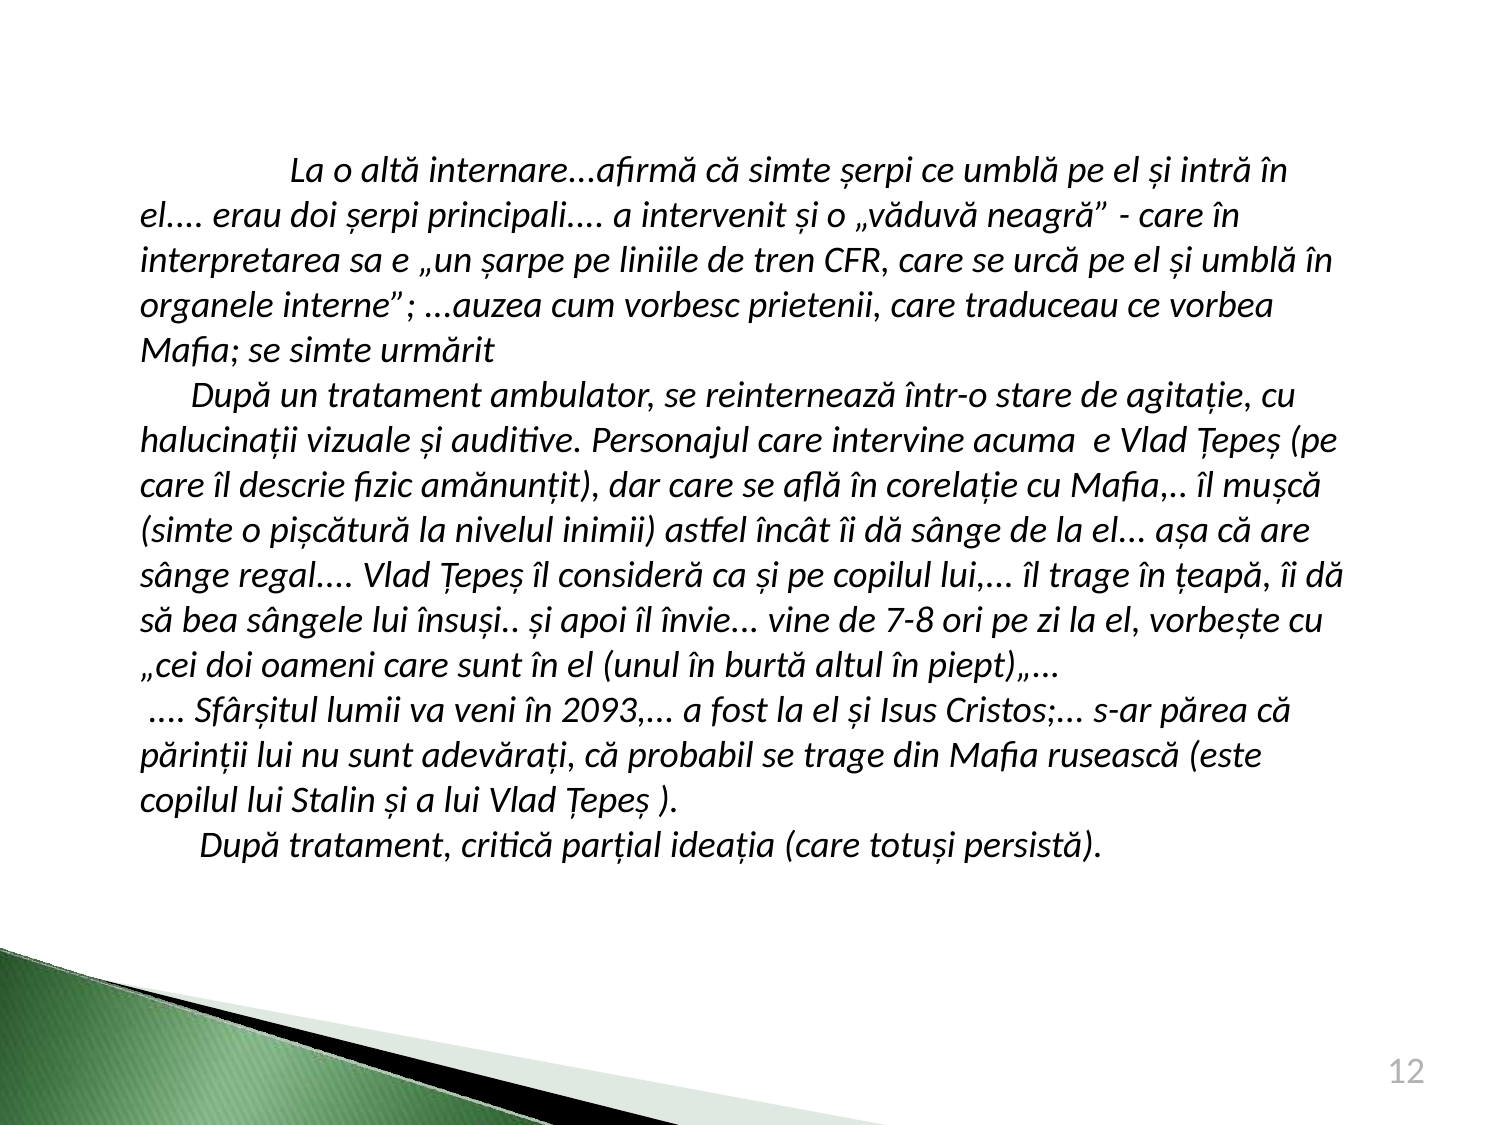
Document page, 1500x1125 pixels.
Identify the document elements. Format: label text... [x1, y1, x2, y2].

slide_number 12 [1080, 1046, 1425, 1103]
picture [0, 948, 558, 1125]
text_box La o altă internare...afirmă că simte şerpi ce umblă pe el şi intră în el.... erau doi şerpi principali.... a intervenit şi o „văduvă neagră” - care în interpretarea sa e „un şarpe pe liniile de tren CFR, care se urcă pe el şi umblă în organele interne”; ...auzea cum vorbesc prietenii, care traduceau ce vorbea Mafia; se simte urmărit După un tratament ambulator, se reinternează într-o stare de agitaţie, cu halucinaţii vizuale şi auditive. Personajul care intervine acuma e Vlad Țepeș (pe care îl descrie fizic amănunţit), dar care se află în corelaţie cu Mafia,.. îl muşcă (simte o pişcătură la nivelul inimii) astfel încât îi dă sânge de la el... aşa că are sânge regal.... Vlad Țepeș îl consideră ca şi pe copilul lui,... îl trage în ţeapă, îi dă să bea sângele lui însuşi.. şi apoi îl învie... vine de 7-8 ori pe zi la el, vorbeşte cu „cei doi oameni care sunt în el (unul în burtă altul în piept)„... .... Sfârşitul lumii va veni în 2093,... a fost la el şi Isus Cristos;... s-ar părea că părinţii lui nu sunt adevăraţi, că probabil se trage din Mafia rusească (este copilul lui Stalin şi a lui Vlad Țepeș ). După tratament, critică parţial ideaţia (care totuşi persistă). [125, 137, 1375, 963]
